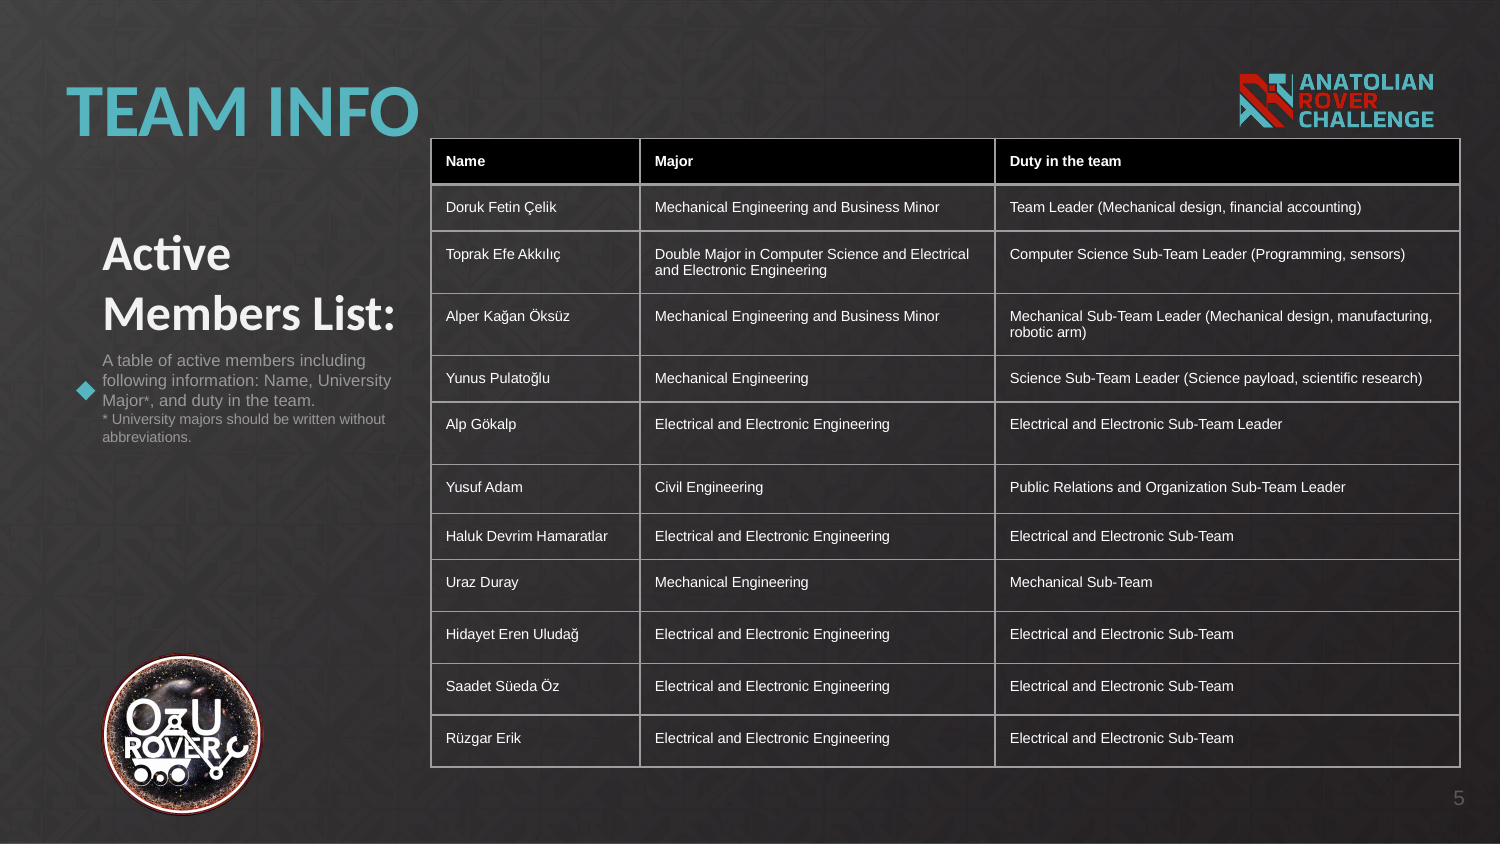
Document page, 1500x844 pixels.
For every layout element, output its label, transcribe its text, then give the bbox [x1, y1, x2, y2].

table_cell Mechanical Sub-Team [996, 560, 1459, 611]
table_cell Yunus Pulatoğlu [432, 356, 639, 401]
table_cell Uraz Duray [432, 560, 639, 611]
table_cell Science Sub-Team Leader (Science payload, scientific research) [996, 356, 1459, 401]
table_cell Electrical and Electronic Sub-Team Leader [996, 403, 1459, 464]
picture [0, 0, 1500, 844]
table_header Duty in the team [996, 139, 1459, 183]
table_cell Public Relations and Organization Sub-Team Leader [996, 465, 1459, 513]
table_cell Electrical and Electronic Engineering [641, 716, 994, 766]
table_cell Electrical and Electronic Engineering [641, 612, 994, 663]
text_box TEAM INFO [51, 72, 1449, 167]
table_cell Yusuf Adam [432, 465, 639, 513]
table_cell Civil Engineering [641, 465, 994, 513]
table_cell Hidayet Eren Uludağ [432, 612, 639, 663]
table_cell Double Major in Computer Science and Electrical and Electronic Engineering [641, 232, 994, 293]
table_cell Saadet Süeda Öz [432, 664, 639, 714]
table_cell Mechanical Engineering and Business Minor [641, 294, 994, 355]
text_box Active Members List: [87, 205, 417, 335]
slide_number ‹#› [1389, 764, 1480, 830]
text_box [76, 381, 96, 401]
table_cell Toprak Efe Akkılıç [432, 232, 639, 293]
table_cell Alp Gökalp [432, 403, 639, 464]
table_cell Mechanical Sub-Team Leader (Mechanical design, manufacturing, robotic arm) [996, 294, 1459, 355]
table_cell Electrical and Electronic Sub-Team [996, 664, 1459, 714]
text_box A table of active members including following information: Name, University Major*, and duty in the team. * University majors should be written without abbreviations. [87, 335, 417, 460]
table_cell Electrical and Electronic Sub-Team [996, 514, 1459, 559]
table_cell Electrical and Electronic Engineering [641, 403, 994, 464]
table_cell Computer Science Sub-Team Leader (Programming, sensors) [996, 232, 1459, 293]
table_cell Rüzgar Erik [432, 716, 639, 766]
table_cell Haluk Devrim Hamaratlar [432, 514, 639, 559]
table_header Name [432, 139, 639, 183]
table_cell Electrical and Electronic Engineering [641, 514, 994, 559]
table_cell Team Leader (Mechanical design, financial accounting) [996, 186, 1459, 230]
table_cell Mechanical Engineering and Business Minor [641, 186, 994, 230]
table_cell Alper Kağan Öksüz [432, 294, 639, 355]
table_cell Electrical and Electronic Engineering [641, 664, 994, 714]
table_cell Mechanical Engineering [641, 356, 994, 401]
table_cell Doruk Fetin Çelik [432, 186, 639, 230]
table_cell Electrical and Electronic Sub-Team [996, 612, 1459, 663]
table_cell Mechanical Engineering [641, 560, 994, 611]
table_header Major [641, 139, 994, 183]
table_cell Electrical and Electronic Sub-Team [996, 716, 1459, 766]
